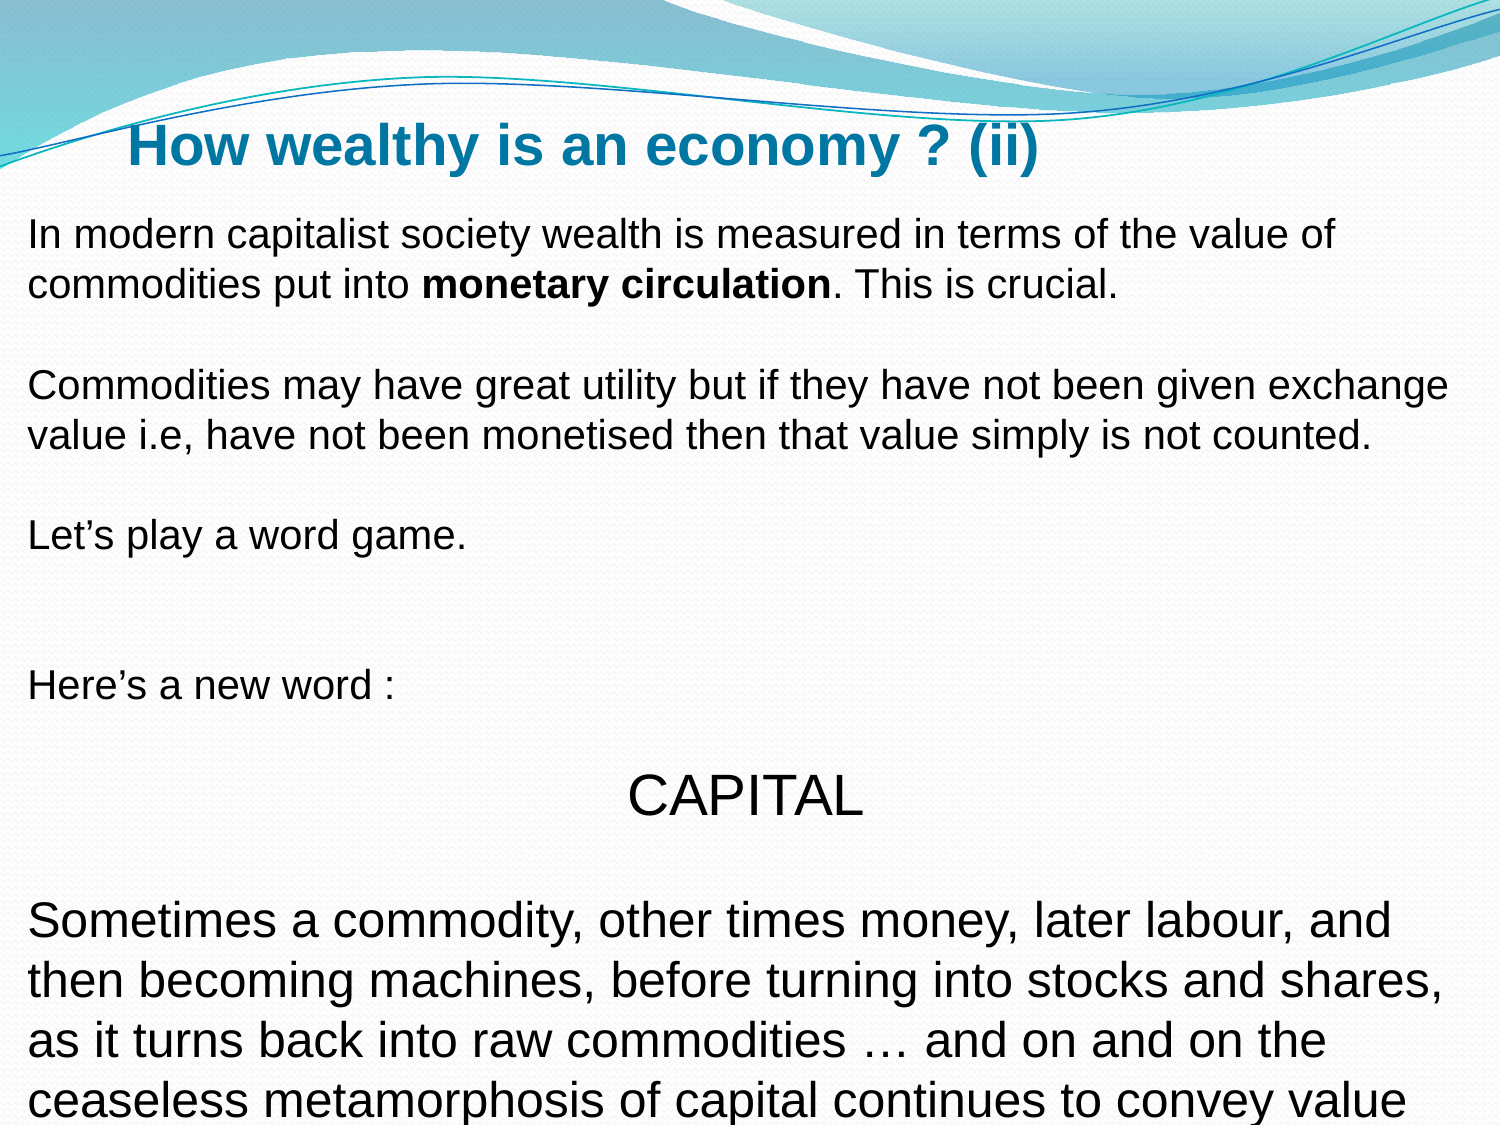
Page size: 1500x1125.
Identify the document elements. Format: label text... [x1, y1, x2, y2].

text_box How wealthy is an economy ? (ii) [112, 99, 1225, 185]
text_box In modern capitalist society wealth is measured in terms of the value of commodities put into monetary circulation. This is crucial. Commodities may have great utility but if they have not been given exchange value i.e, have not been monetised then that value simply is not counted. Let’s play a word game. Here’s a new word : capital Sometimes a commodity, other times money, later labour, and then becoming machines, before turning into stocks and shares, as it turns back into raw commodities … and on and on the ceaseless metamorphosis of capital continues to convey value [12, 199, 1475, 1125]
